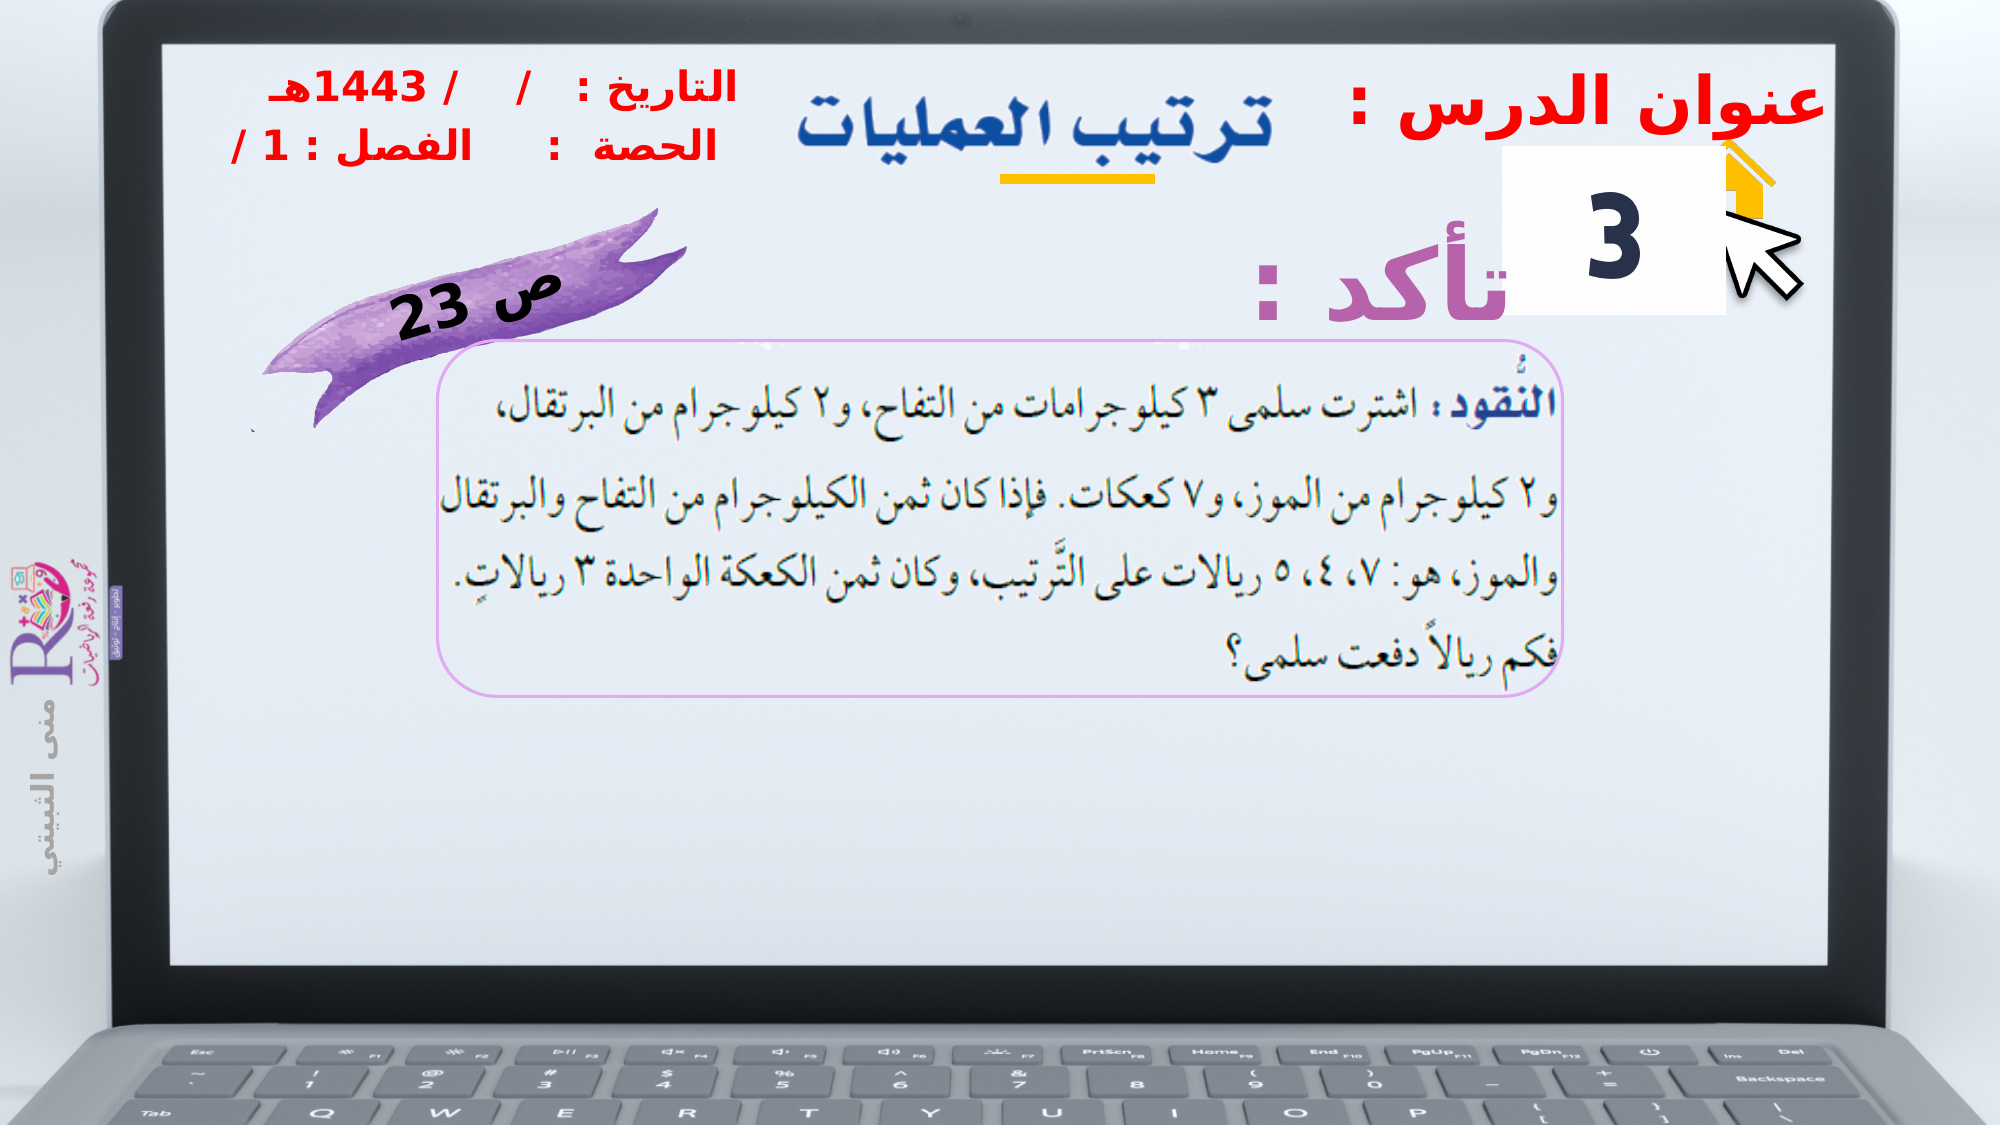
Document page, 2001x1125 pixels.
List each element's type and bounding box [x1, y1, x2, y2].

text_box [244, 187, 739, 432]
picture [0, 0, 2000, 1125]
